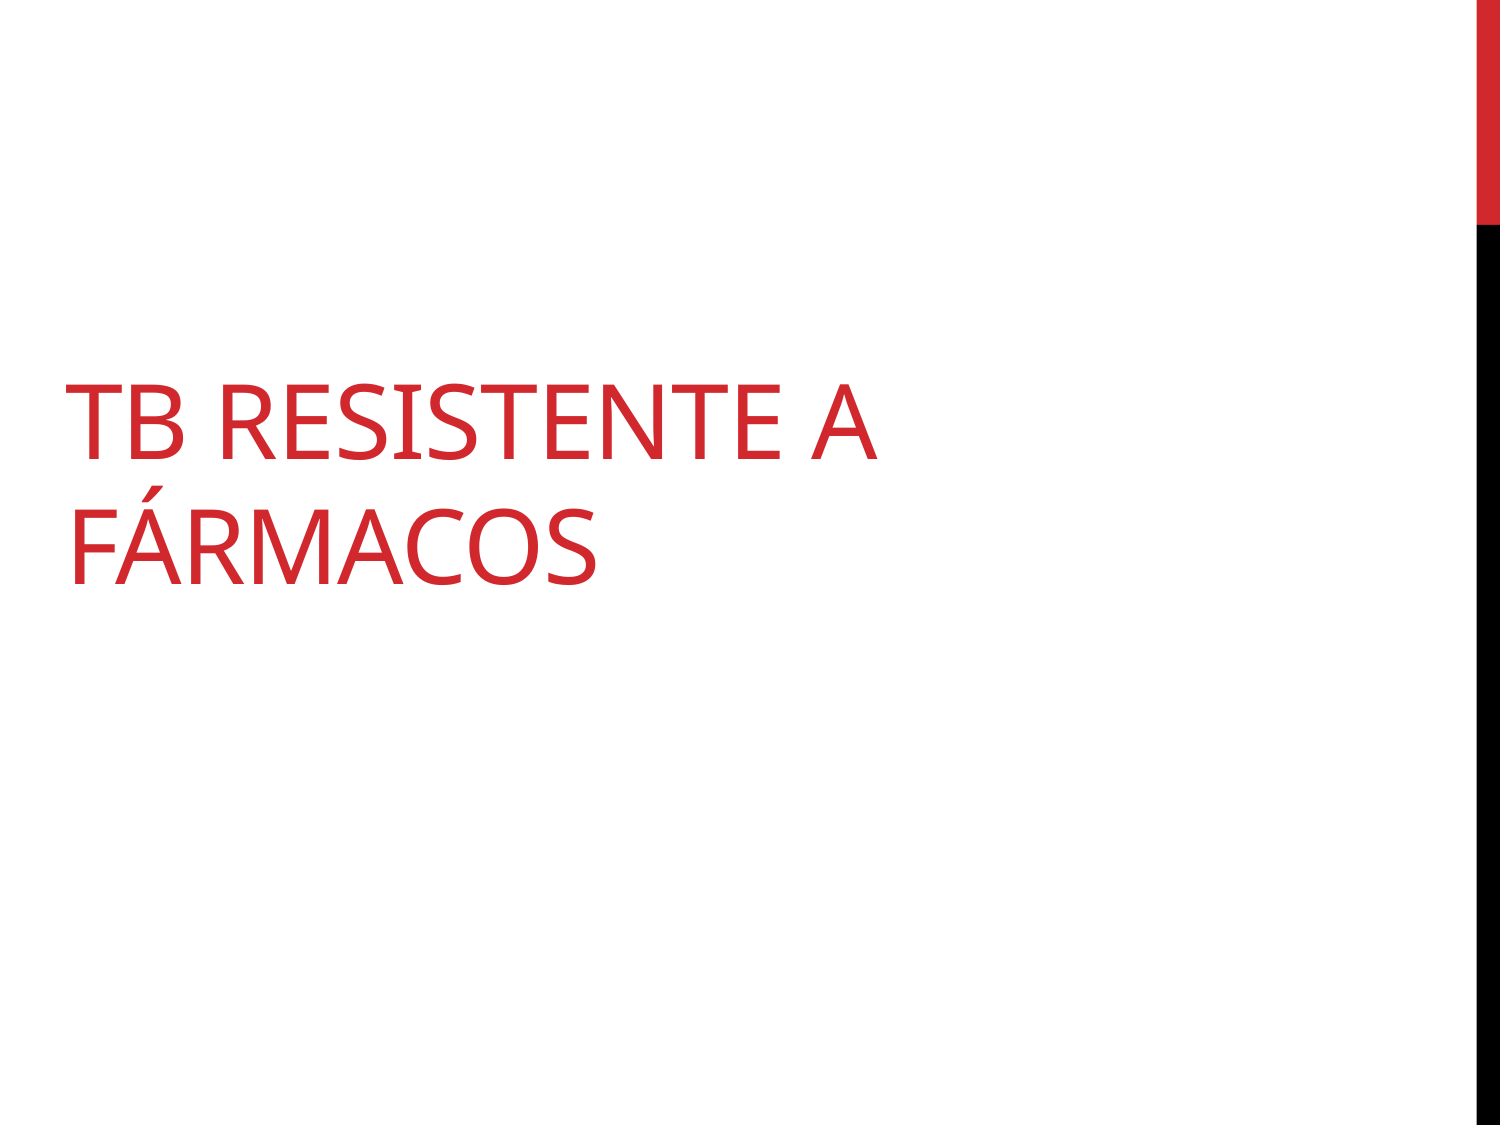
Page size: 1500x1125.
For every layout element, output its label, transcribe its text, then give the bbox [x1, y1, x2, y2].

title TB RESISTENTE A FÁRMACOS [50, 474, 1388, 613]
